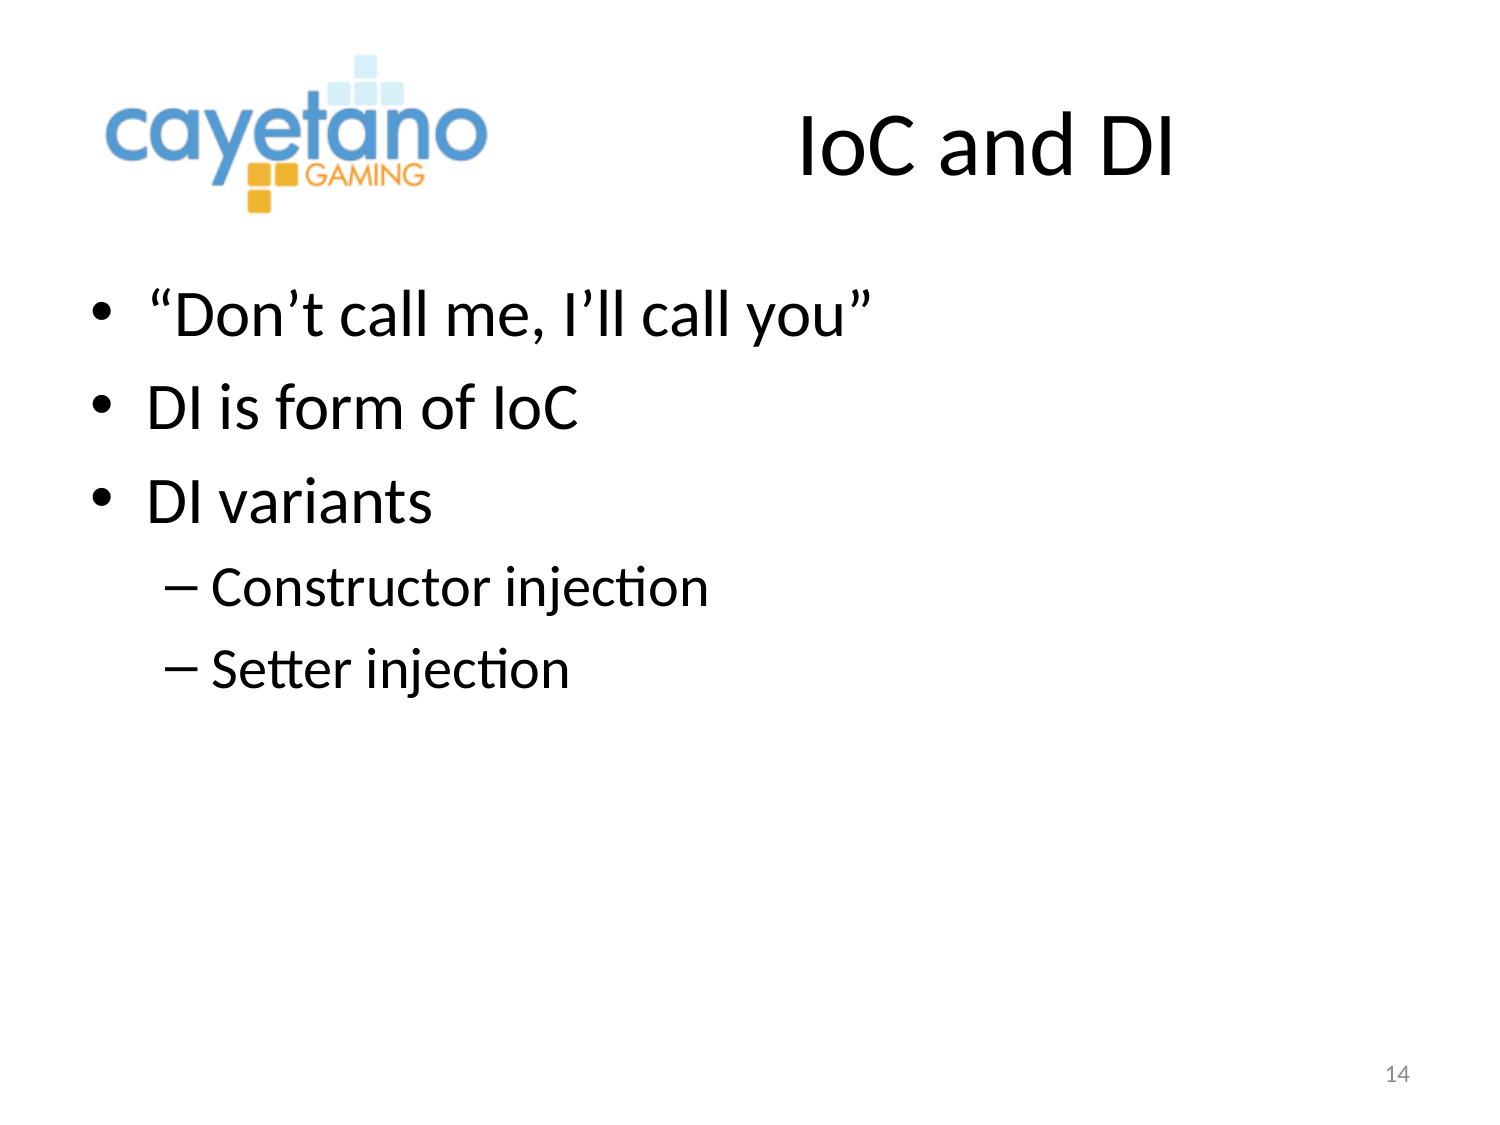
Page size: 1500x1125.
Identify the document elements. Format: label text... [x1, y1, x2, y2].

slide_number 14 [1074, 1042, 1425, 1103]
list “Don’t call me, I’ll call you” DI is form of IoC DI variants Constructor injection Setter injection [75, 262, 1425, 1005]
title IoC and DI [549, 45, 1425, 233]
picture [99, 49, 491, 216]
